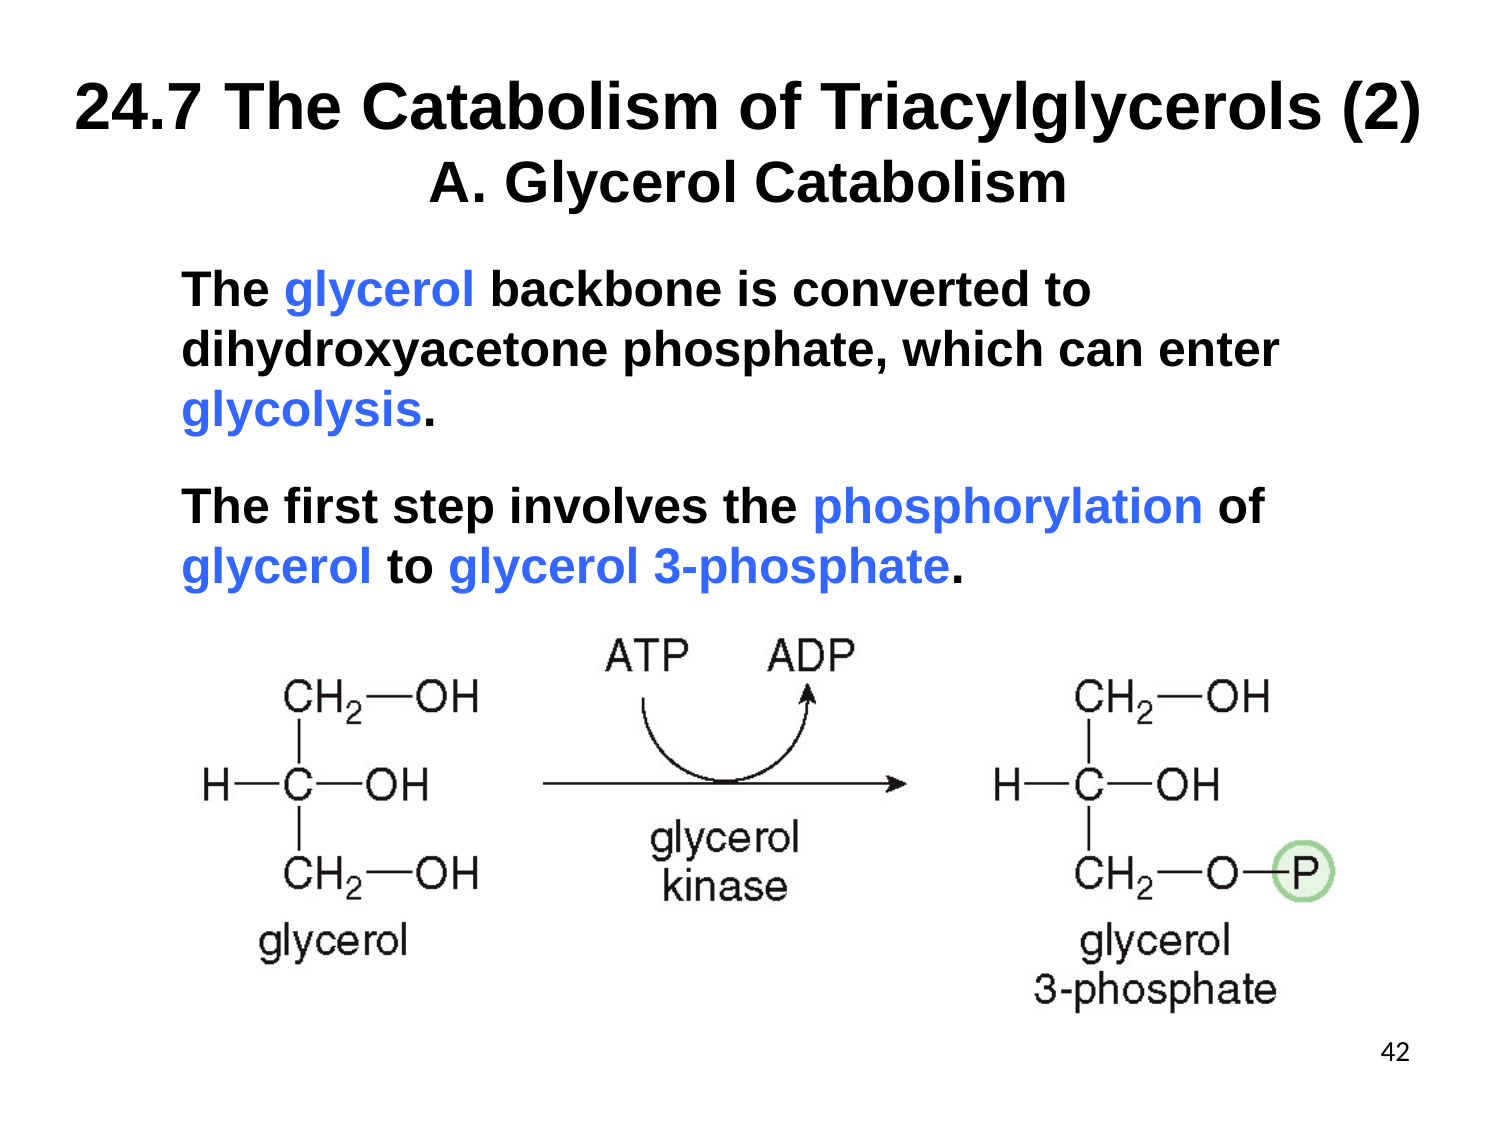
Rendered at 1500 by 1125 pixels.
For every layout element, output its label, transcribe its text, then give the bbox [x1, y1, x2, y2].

list The glycerol backbone is converted to dihydroxyacetone phosphate, which can enter glycolysis. The first step involves the phosphorylation of glycerol to glycerol 3-phosphate. [166, 248, 1342, 599]
list Glycerol Catabolism [413, 136, 1176, 220]
title 24.7 The Catabolism of Triacylglycerols (2) [6, 66, 1492, 140]
picture [174, 612, 1351, 1041]
